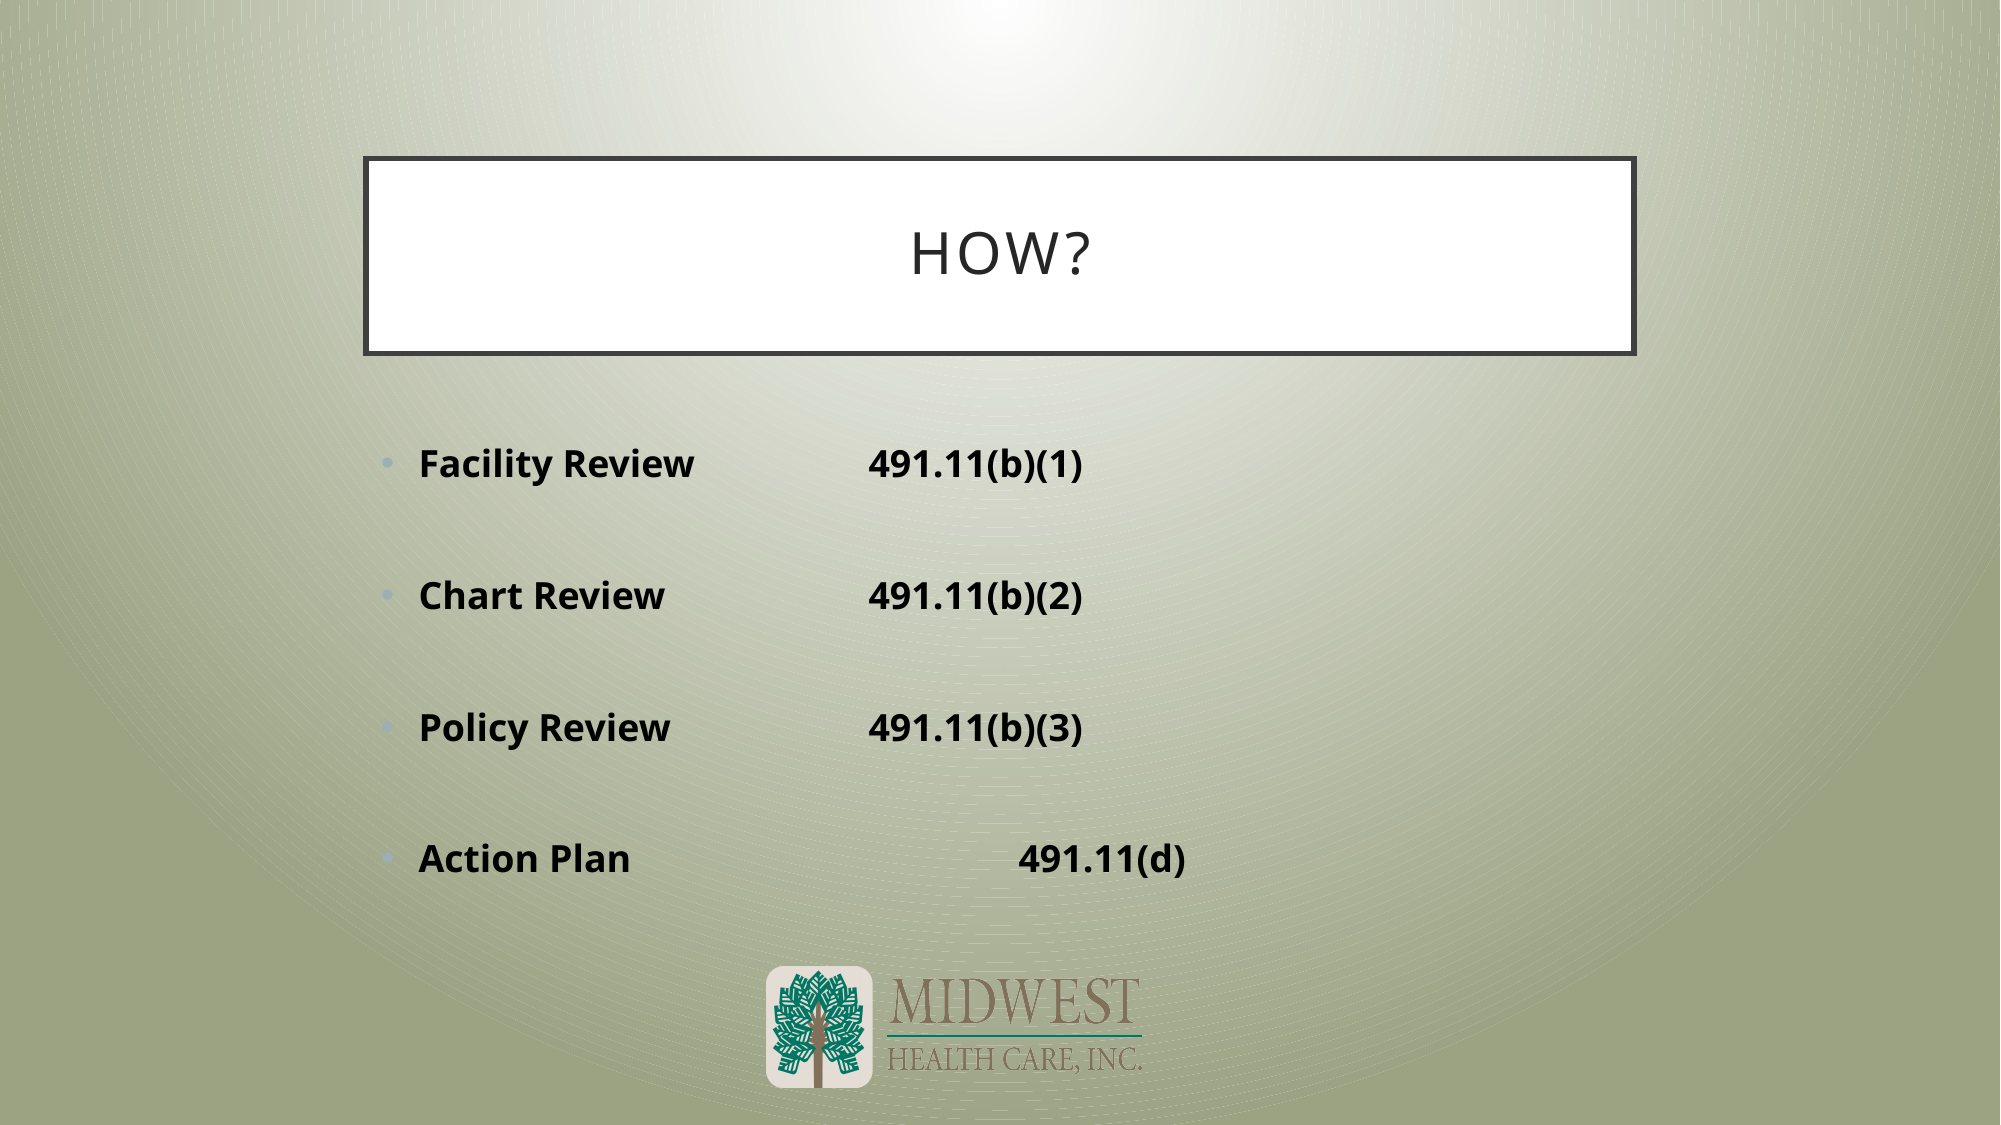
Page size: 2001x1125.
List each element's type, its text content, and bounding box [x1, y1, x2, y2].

picture [766, 966, 1142, 1088]
title How? [363, 156, 1637, 356]
list Facility Review 491.11(b)(1) Chart Review 491.11(b)(2) Policy Review 491.11(b)(3) Action Plan 491.11(d) [366, 432, 1634, 942]
